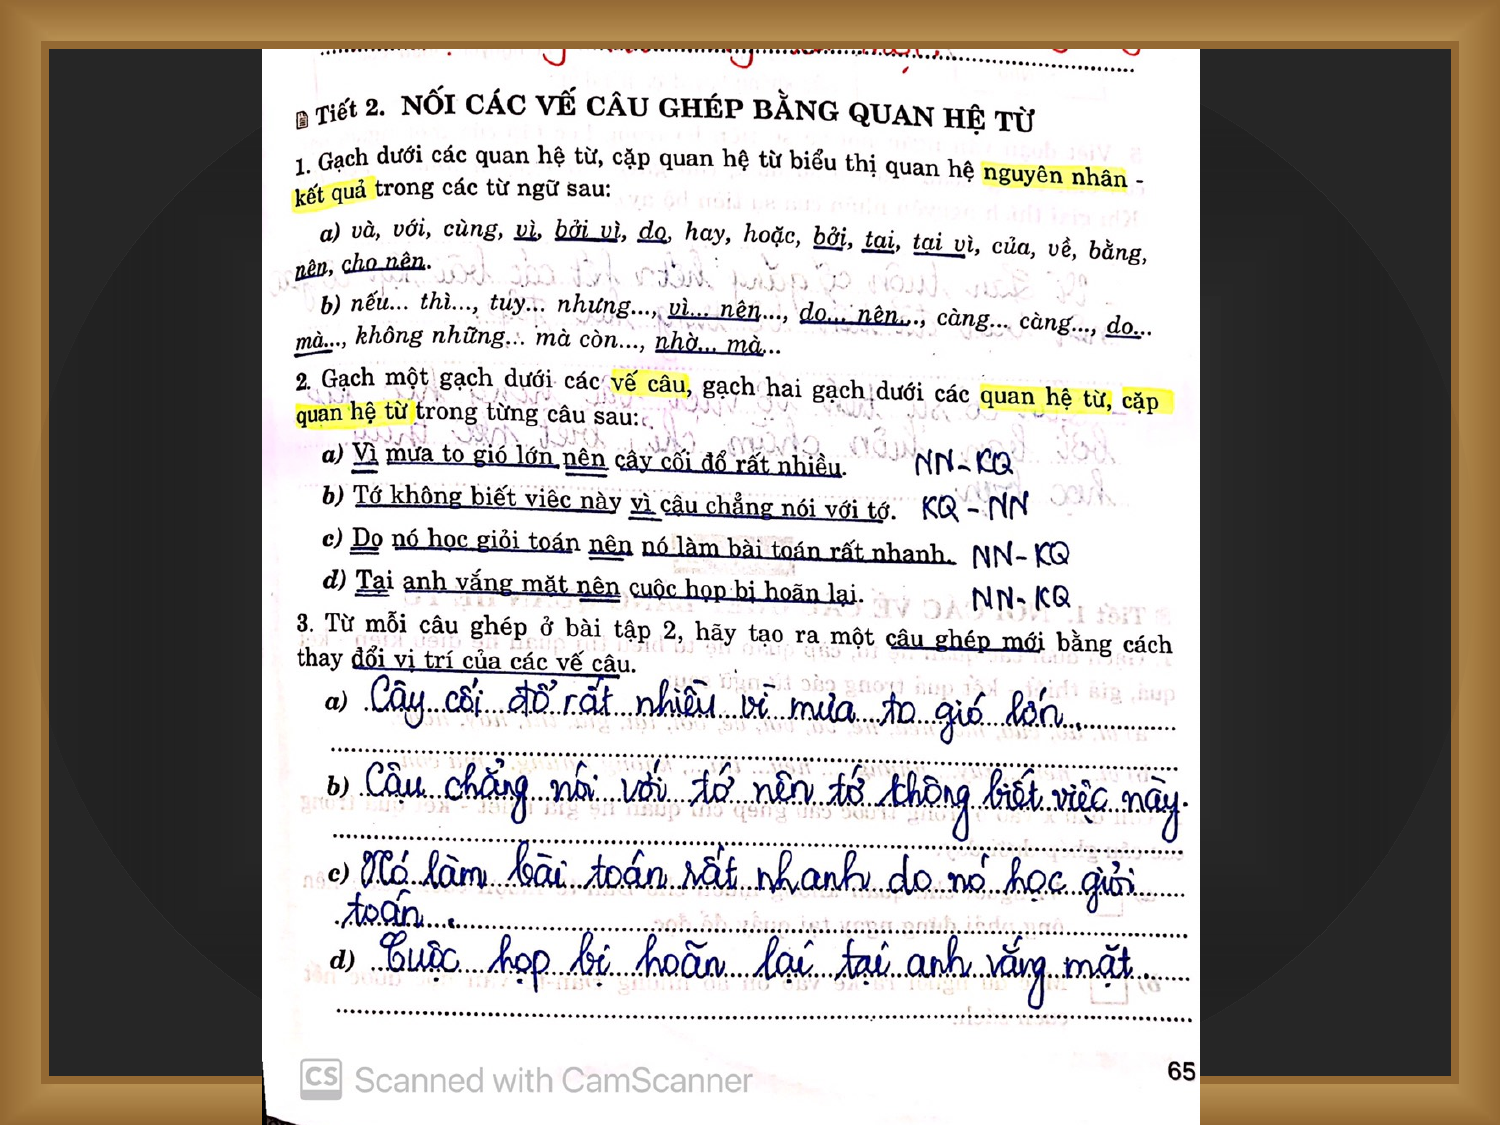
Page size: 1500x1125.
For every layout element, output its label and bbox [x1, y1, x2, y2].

list [262, 49, 1201, 1125]
picture [0, 0, 1500, 1125]
